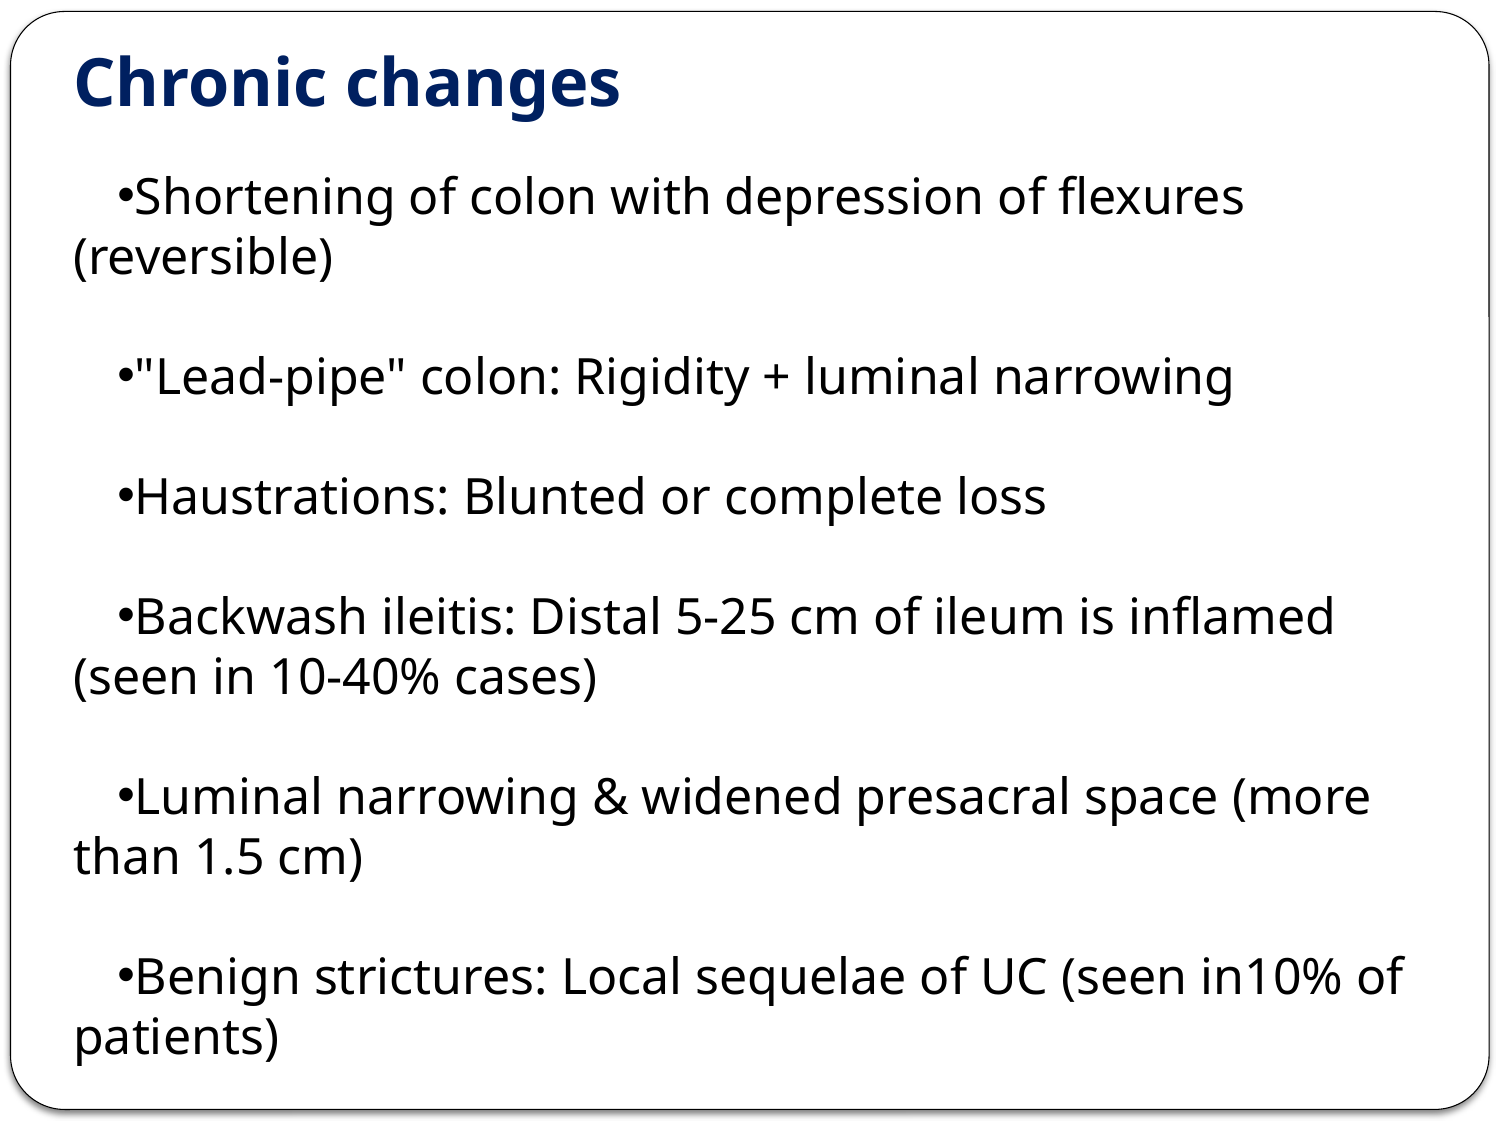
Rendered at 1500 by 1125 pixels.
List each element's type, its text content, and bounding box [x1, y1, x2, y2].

text_box Chronic changes Shortening of colon with depression of flexures (reversible) "Lead-pipe" colon: Rigidity + luminal narrowing Haustrations: Blunted or complete loss Backwash ileitis: Distal 5-25 cm of ileum is inflamed (seen in 10-40% cases) Luminal narrowing & widened presacral space (more than 1.5 cm) Benign strictures: Local sequelae of UC (seen in10% of patients) [58, 32, 1430, 1125]
